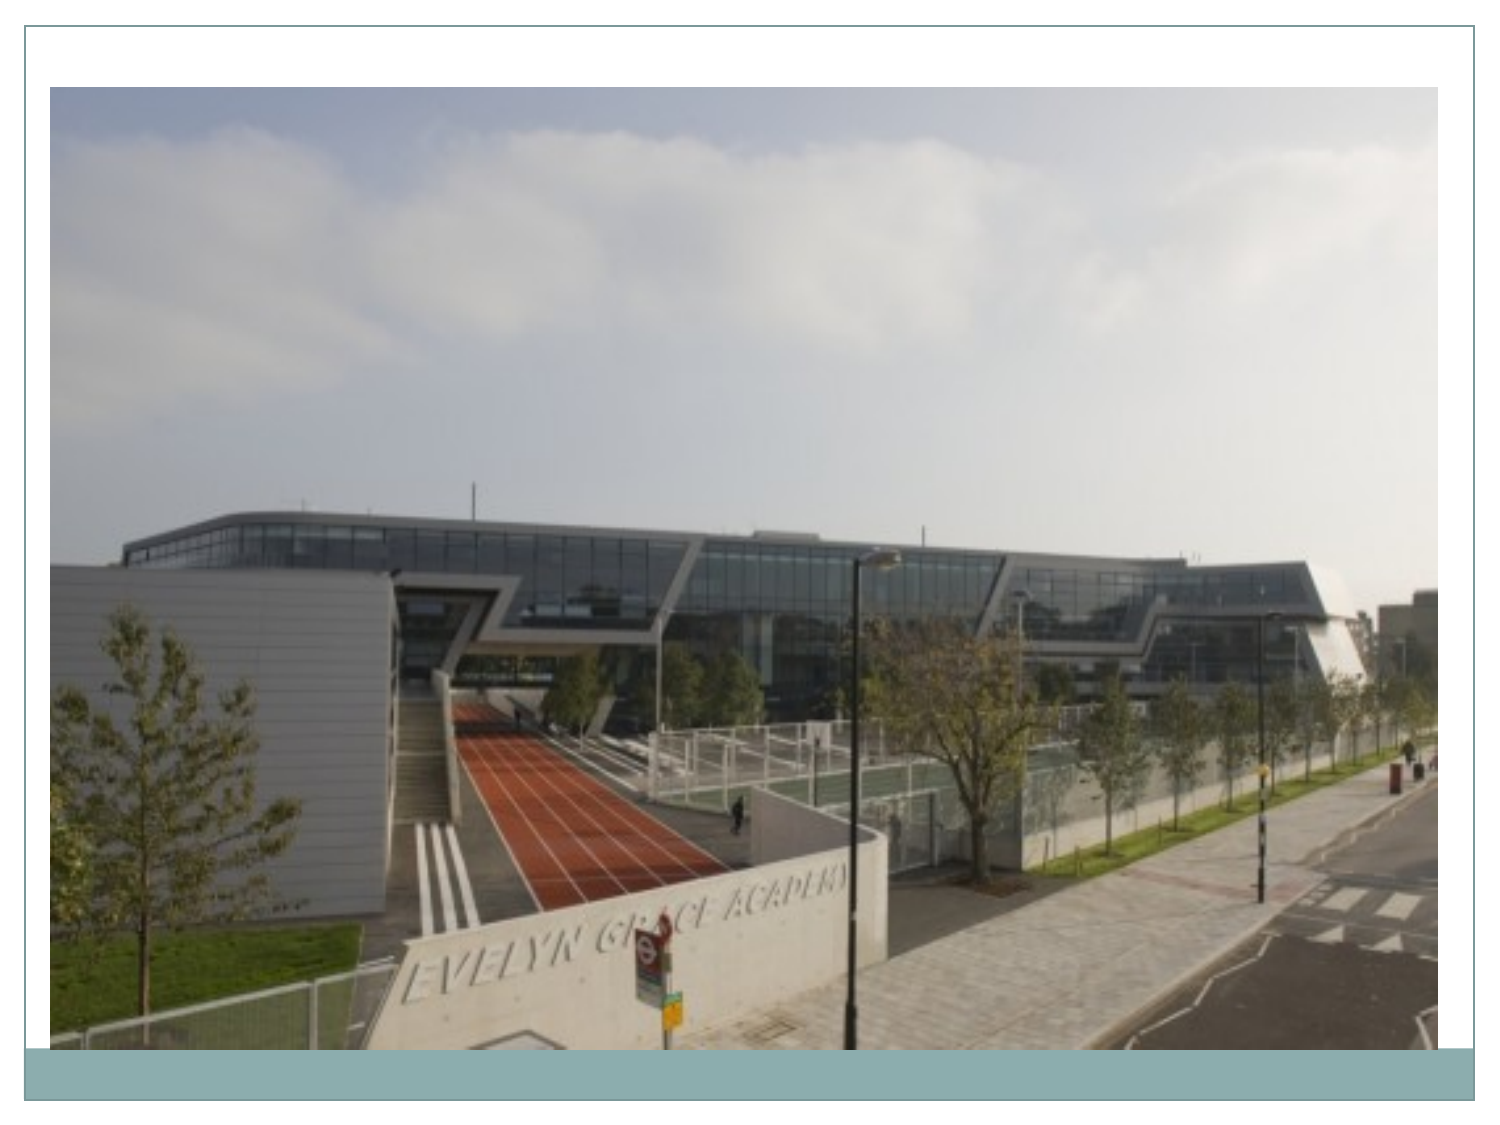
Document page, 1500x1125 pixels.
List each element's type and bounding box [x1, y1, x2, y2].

picture [49, 87, 1438, 1051]
